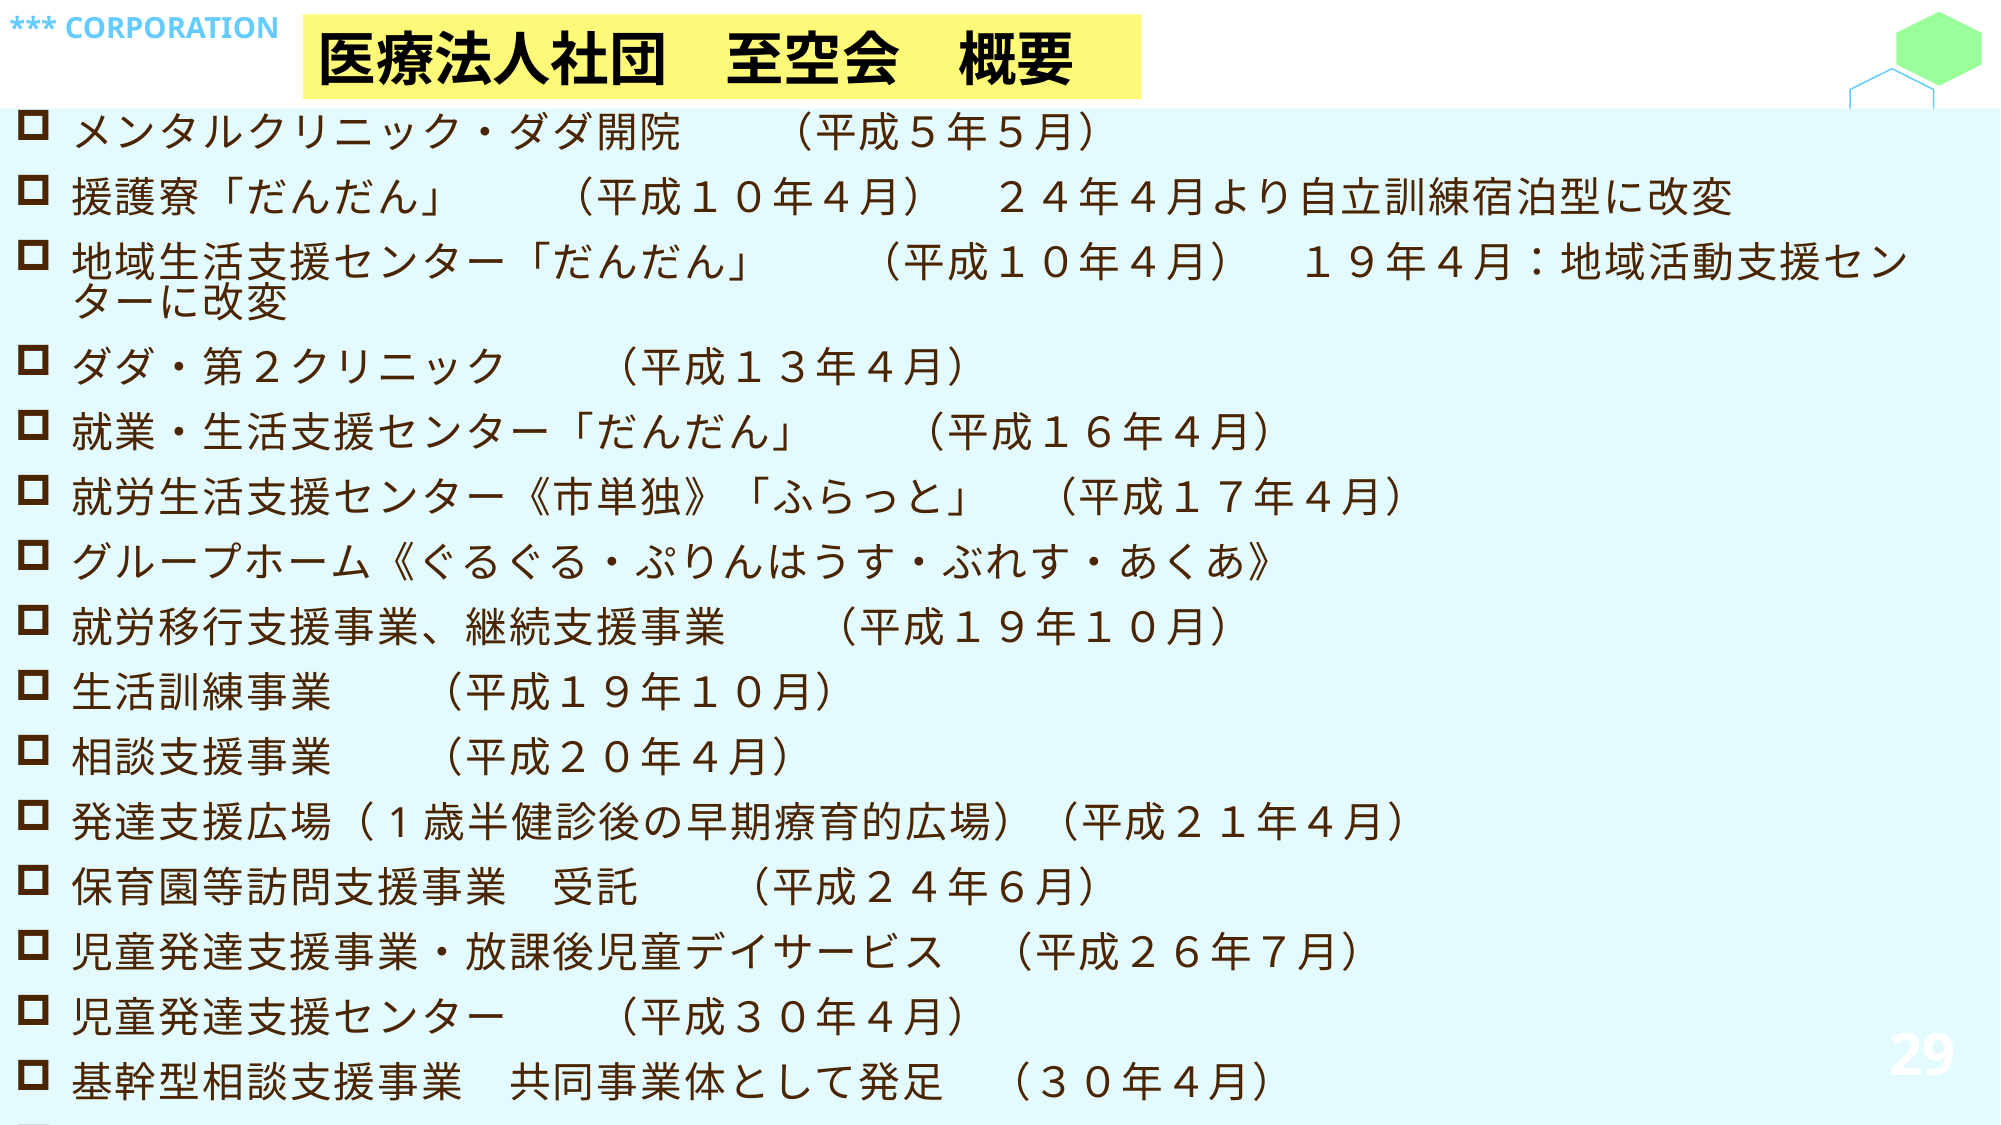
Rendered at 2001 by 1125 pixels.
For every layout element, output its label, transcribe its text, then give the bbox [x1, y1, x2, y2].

slide_number 29 [1838, 1009, 1972, 1093]
text_box 医療法人社団 至空会 概要 [303, 14, 1142, 100]
text_box メンタルクリニック・ダダ開院 （平成５年５月） 援護寮「だんだん」 （平成１０年４月） ２４年４月より自立訓練宿泊型に改変 地域生活支援センター「だんだん」 （平成１０年４月） １９年４月：地域活動支援センターに改変 ダダ・第２クリニック （平成１３年４月） 就業・生活支援センター「だんだん」 （平成１６年４月） 就労生活支援センター《市単独》「ふらっと」 （平成１７年４月） グループホーム《ぐるぐる・ぷりんはうす・ぶれす・あくあ》 就労移行支援事業、継続支援事業 （平成１９年１０月） 生活訓練事業 （平成１９年１０月） 相談支援事業 （平成２０年４月） 発達支援広場（1歳半健診後の早期療育的広場）（平成２１年４月） 保育園等訪問支援事業 受託 （平成２４年６月） 児童発達支援事業・放課後児童デイサービス （平成２６年７月） 児童発達支援センター （平成３０年４月） 基幹型相談支援事業 共同事業体として発足 （３０年４月） 保育所等巡回支援事業 （令和４年度～） [0, 108, 2000, 1125]
